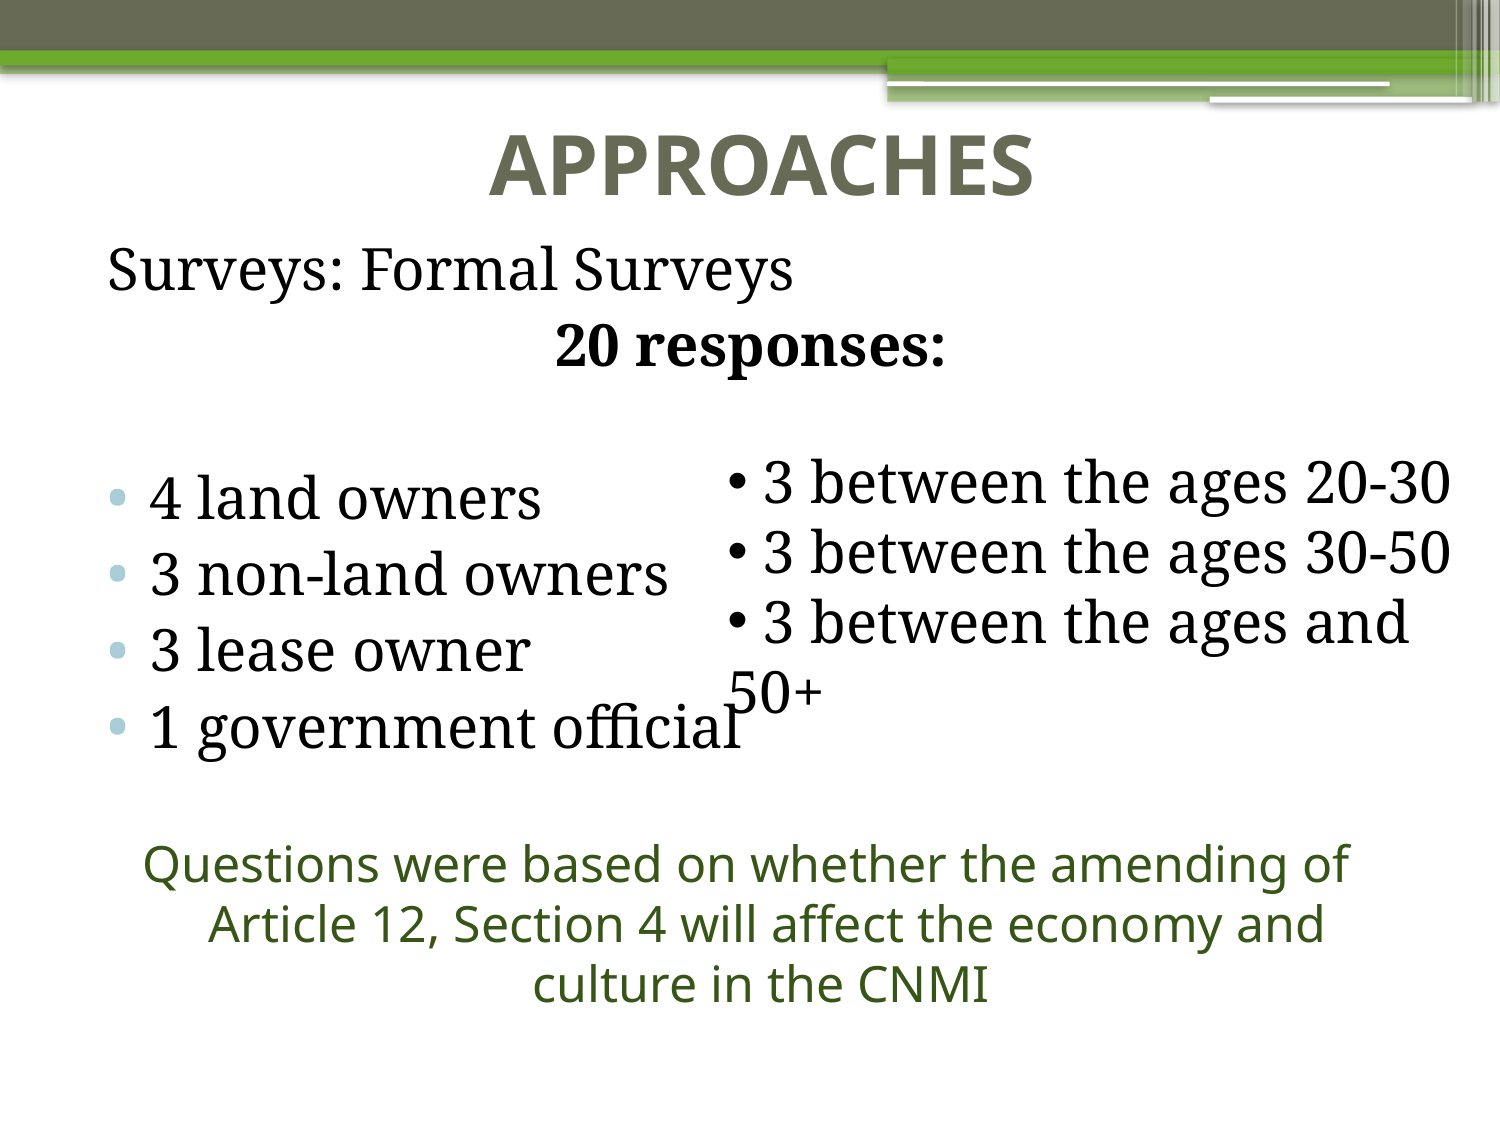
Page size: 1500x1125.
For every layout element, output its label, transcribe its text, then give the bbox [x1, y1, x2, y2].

text_box Questions were based on whether the amending of Article 12, Section 4 will affect the economy and culture in the CNMI [62, 825, 1413, 944]
title APPROACHES [87, 75, 1438, 250]
text_box 3 between the ages 20-30 3 between the ages 30-50 3 between the ages and 50+ [712, 437, 1500, 803]
list Surveys: Formal Surveys 20 responses: 4 land owners 3 non-land owners 3 lease owner 1 government official [75, 224, 963, 825]
